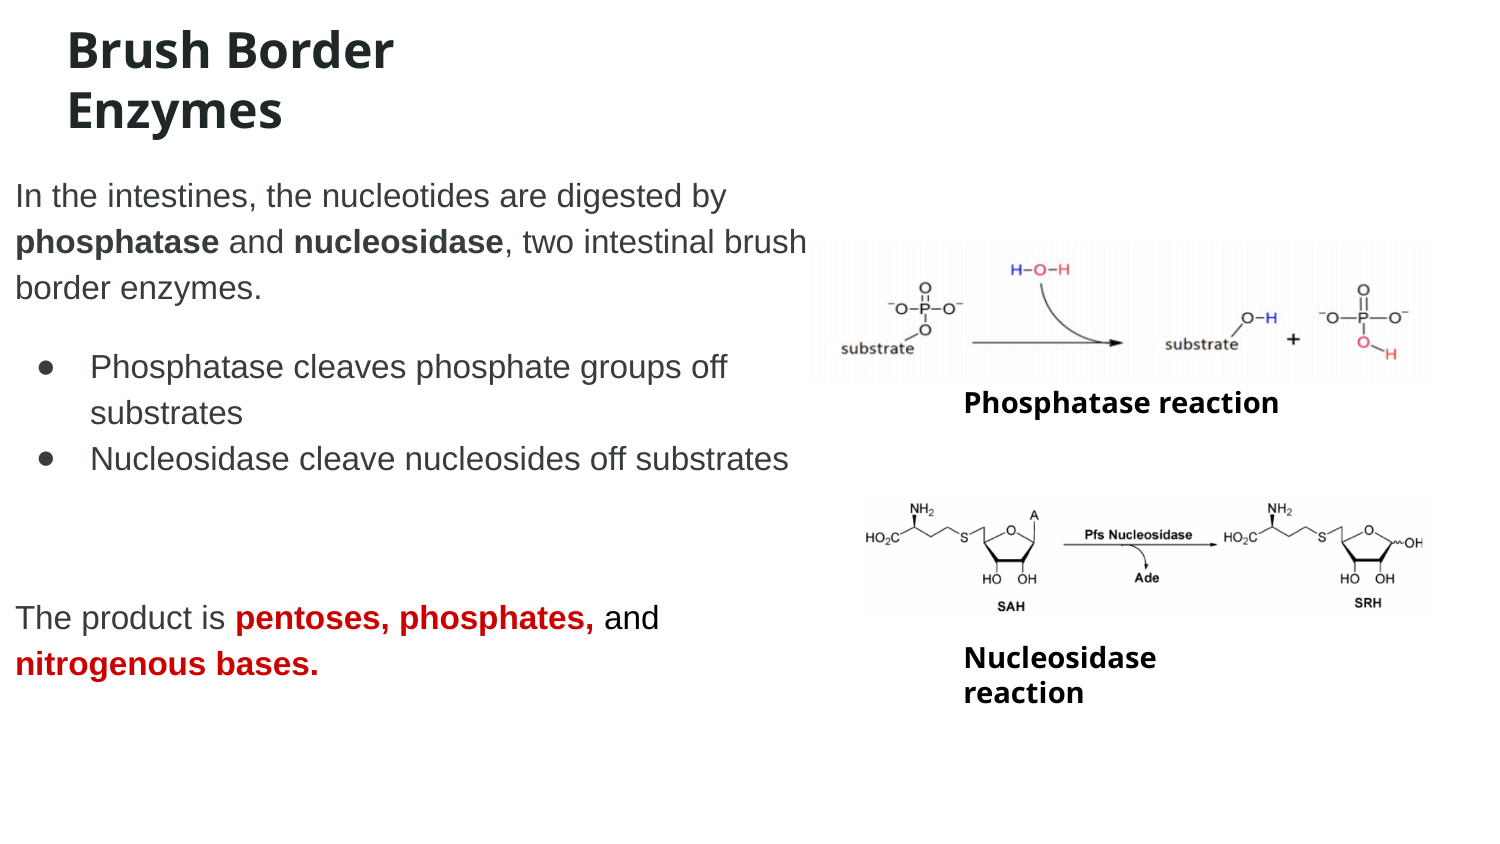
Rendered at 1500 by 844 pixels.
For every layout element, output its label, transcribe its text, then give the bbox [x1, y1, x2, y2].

text_box Phosphatase reaction [948, 392, 1298, 460]
text_box Nucleosidase reaction [948, 624, 1298, 715]
picture [858, 491, 1434, 616]
list In the intestines, the nucleotides are digested by phosphatase and nucleosidase, two intestinal brush border enzymes. Phosphatase cleaves phosphate groups off substrates Nucleosidase cleave nucleosides off substrates The product is pentoses, phosphates, and nitrogenous bases. [0, 153, 839, 751]
picture [812, 241, 1434, 384]
title Brush Border Enzymes [51, 29, 600, 153]
